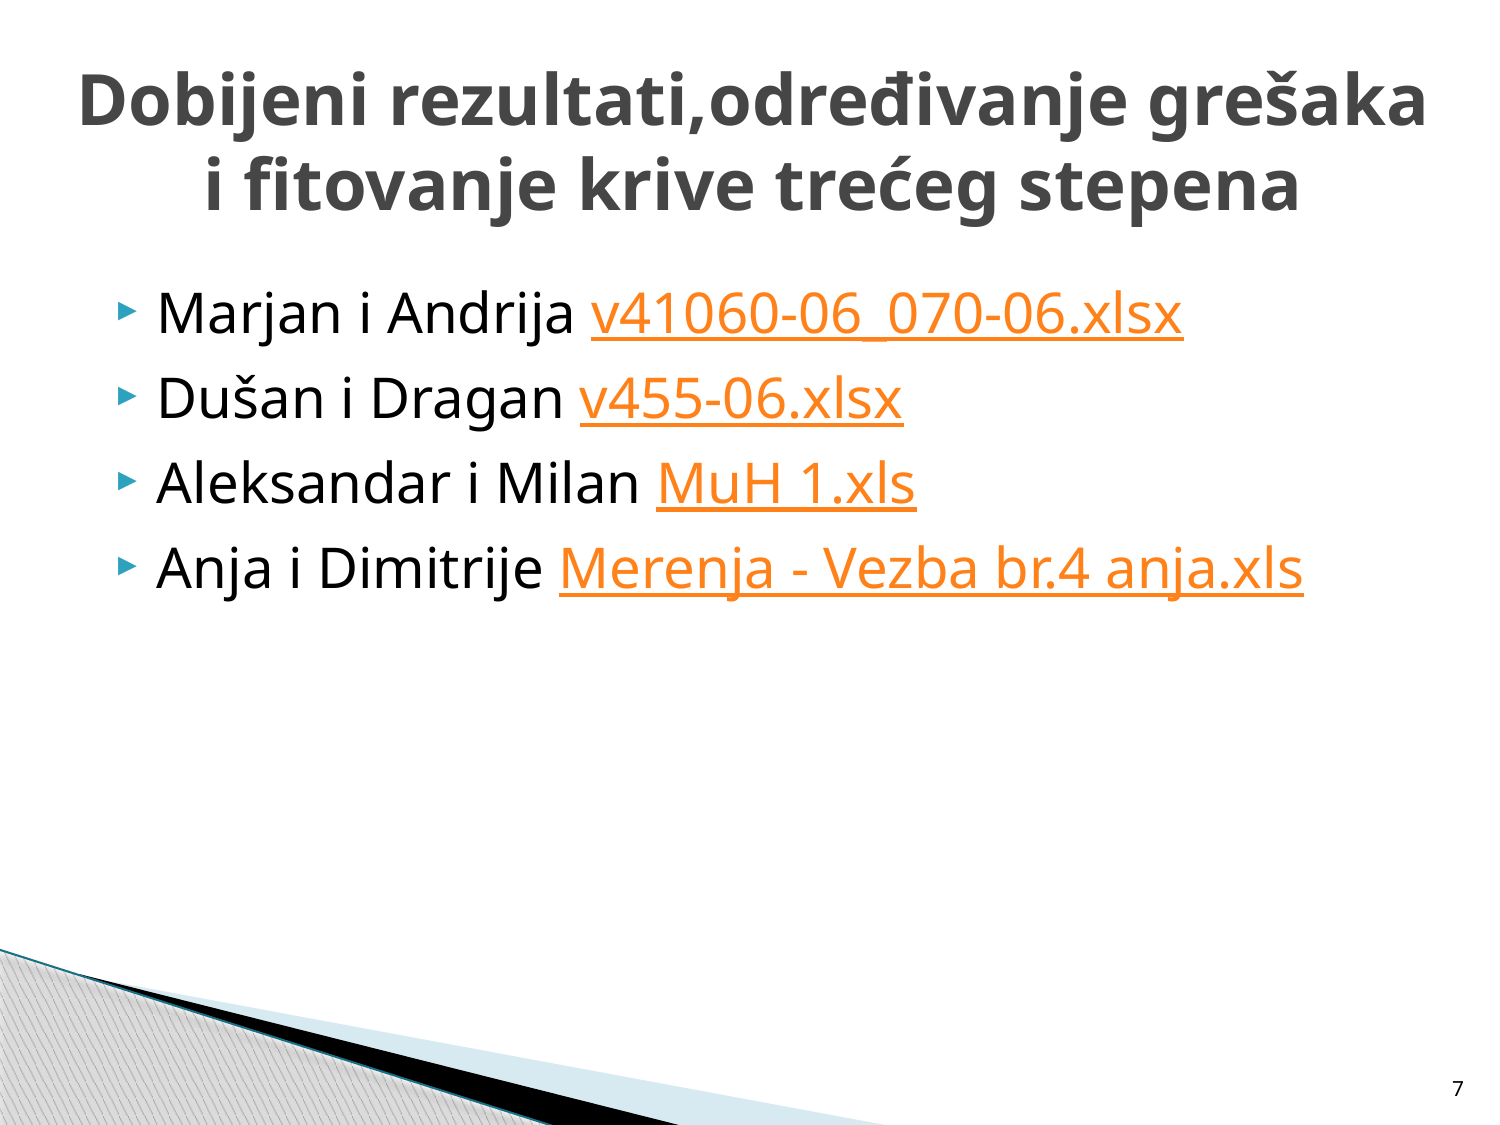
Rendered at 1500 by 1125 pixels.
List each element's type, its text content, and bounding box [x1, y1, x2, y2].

slide_number 7 [1418, 1051, 1479, 1112]
title Dobijeni rezultati,određivanje grešaka i fitovanje krive trećeg stepena [58, 23, 1449, 256]
list Marjan i Andrija v41060-06_070-06.xlsx Dušan i Dragan v455-06.xlsx Aleksandar i Milan MuH 1.xls Anja i Dimitrije Merenja - Vezba br.4 anja.xls [82, 269, 1425, 986]
